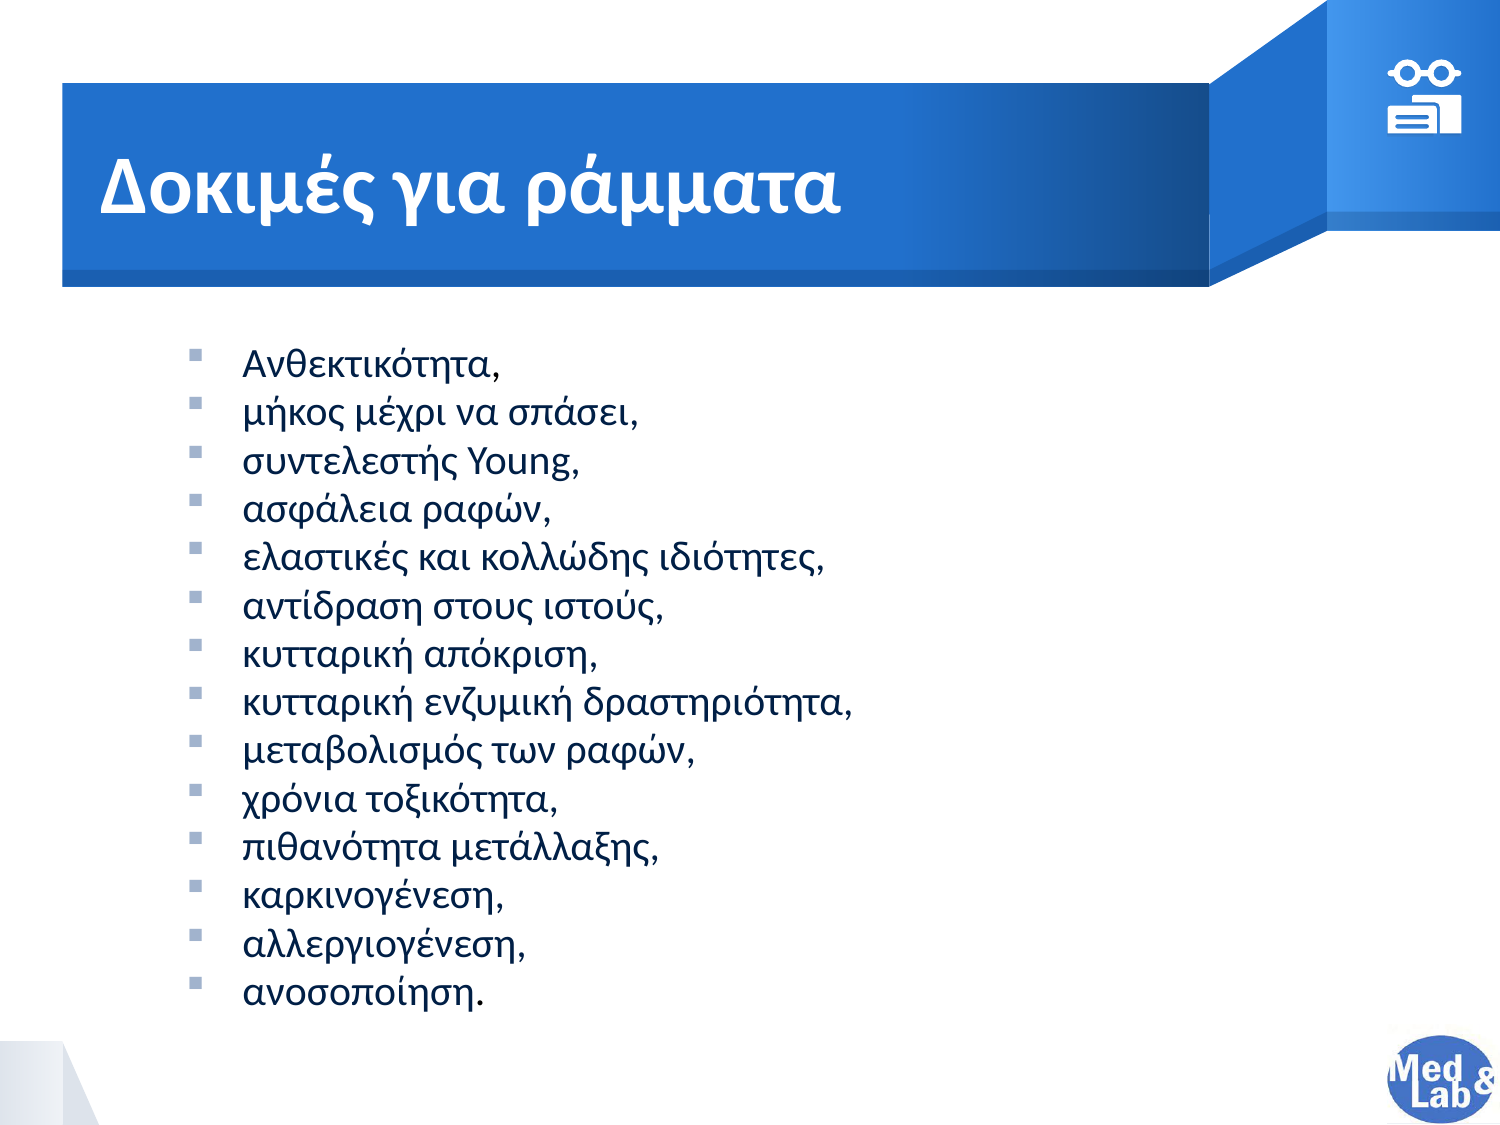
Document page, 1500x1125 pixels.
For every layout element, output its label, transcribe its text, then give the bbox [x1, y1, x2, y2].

picture [1386, 1024, 1500, 1124]
text_box Ανθεκτικότητα, μήκος μέχρι να σπάσει, συντελεστής Young, ασφάλεια ραφών, ελαστικές και κολλώδης ιδιότητες, αντίδραση στους ιστούς, κυτταρική απόκριση, κυτταρική ενζυμική δραστηριότητα, μεταβολισμός των ραφών, χρόνια τοξικότητα, πιθανότητα μετάλλαξης, καρκινογένεση, αλλεργιογένεση, ανοσοποίηση. [171, 338, 1231, 1062]
title Δοκιμές για ράμματα [100, 85, 1210, 287]
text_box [1387, 59, 1462, 134]
